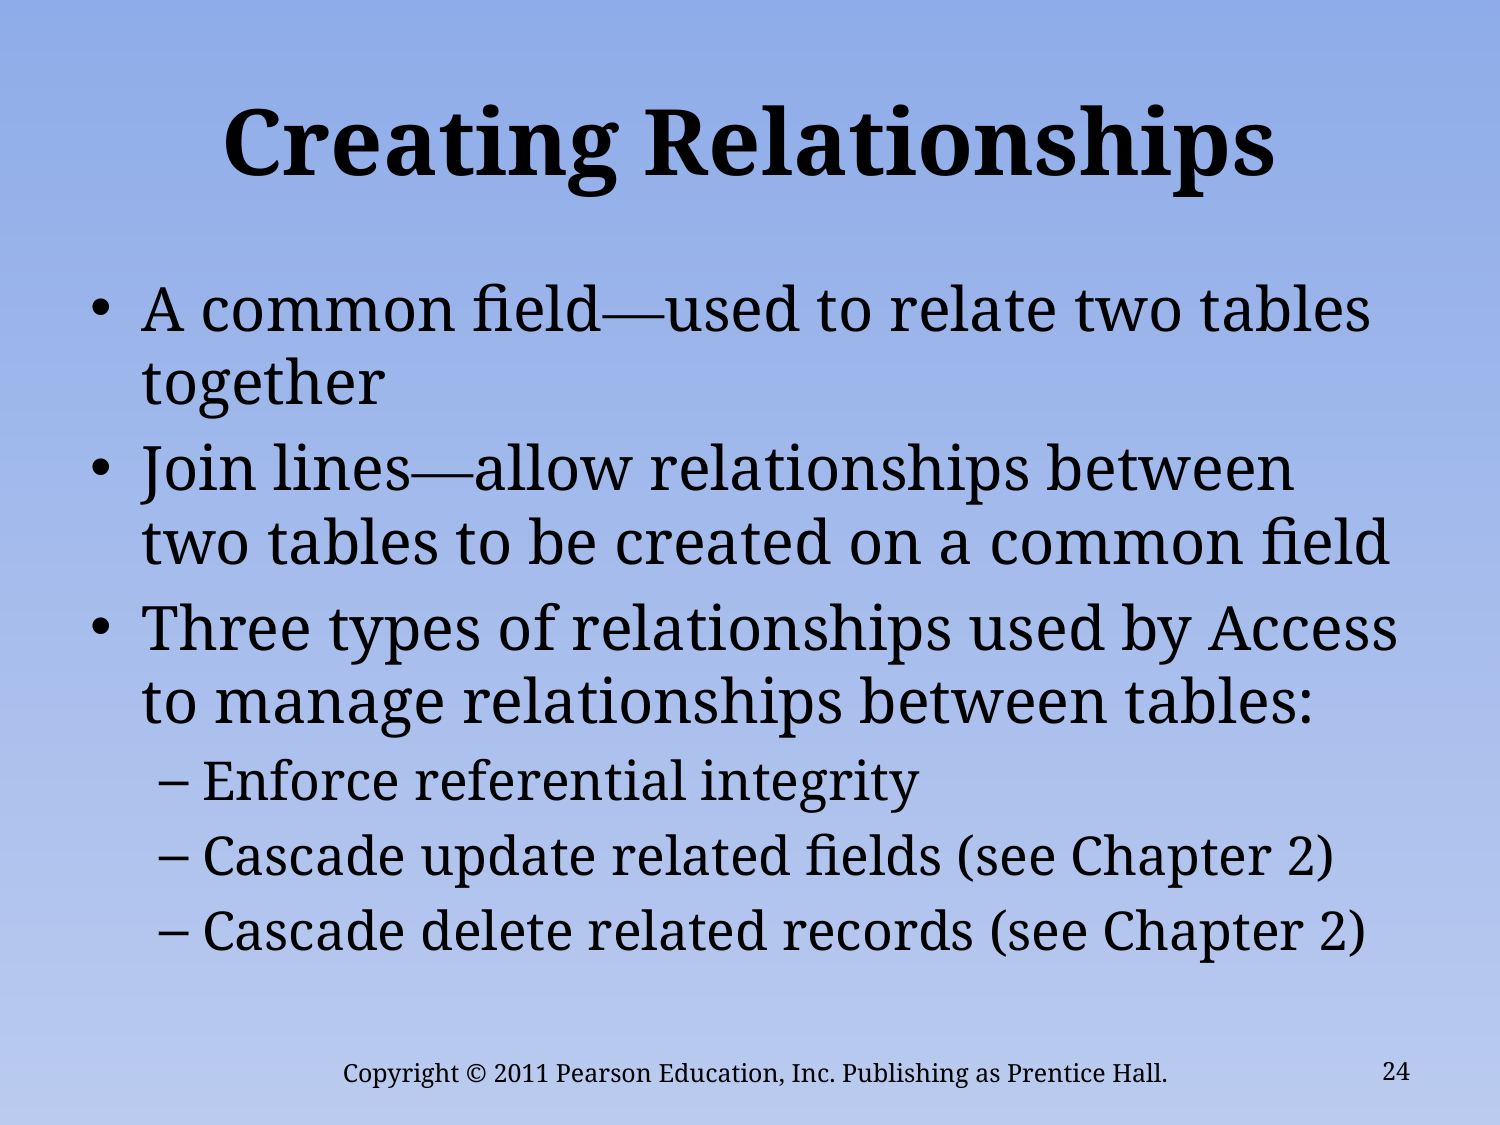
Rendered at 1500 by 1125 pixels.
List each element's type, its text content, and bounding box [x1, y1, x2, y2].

title Creating Relationships [75, 45, 1425, 233]
footer Copyright © 2011 Pearson Education, Inc. Publishing as Prentice Hall. [312, 1042, 1213, 1103]
list A common field—used to relate two tables together Join lines—allow relationships between two tables to be created on a common field Three types of relationships used by Access to manage relationships between tables: Enforce referential integrity Cascade update related fields (see Chapter 2) Cascade delete related records (see Chapter 2) [75, 262, 1425, 1005]
slide_number 24 [1312, 1042, 1425, 1103]
